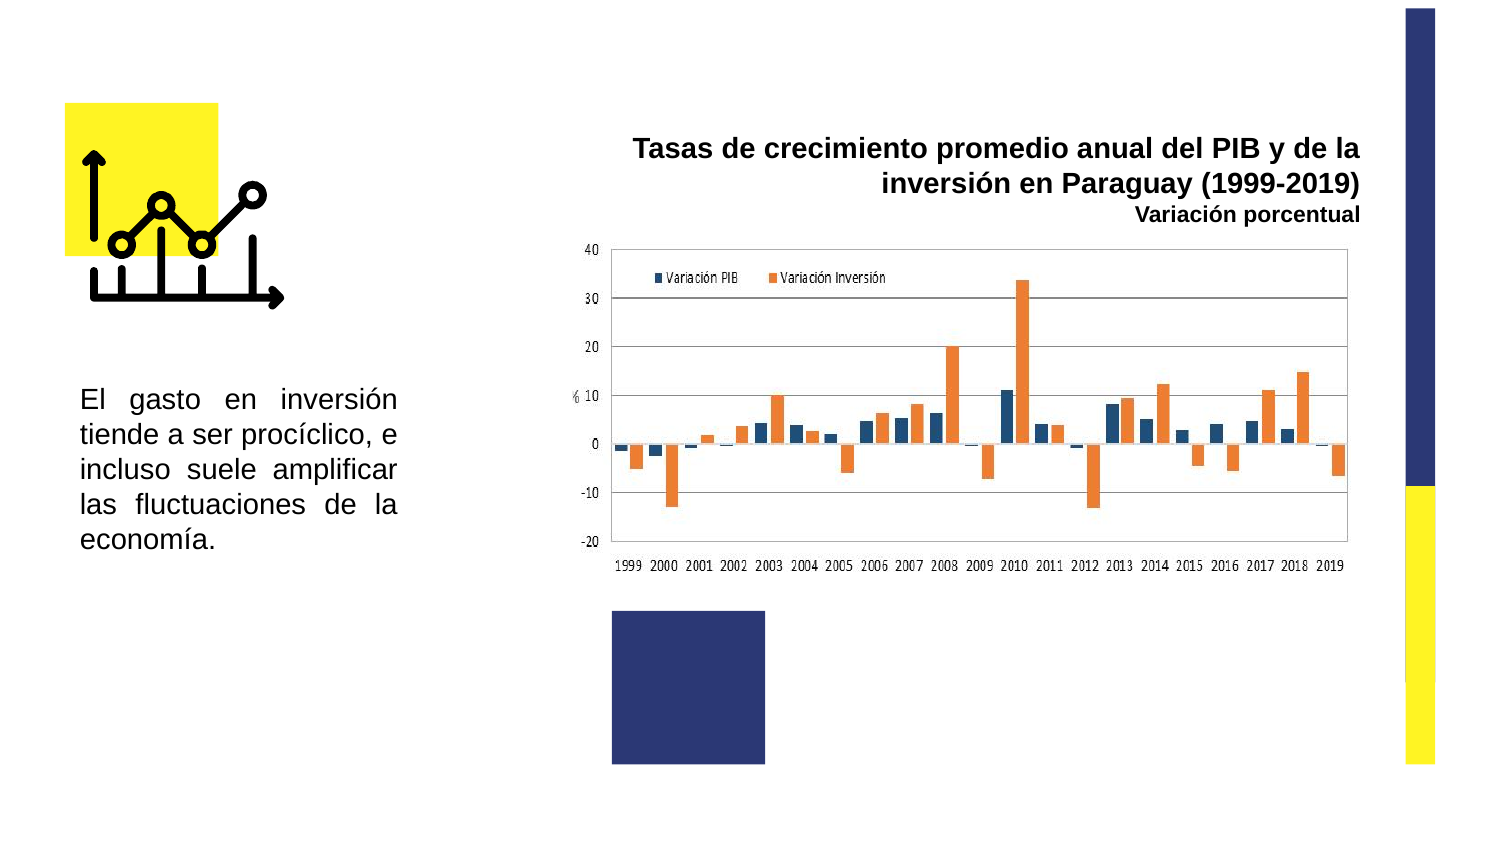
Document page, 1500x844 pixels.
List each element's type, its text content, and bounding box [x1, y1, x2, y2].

picture [572, 232, 1352, 600]
text_box Tasas de crecimiento promedio anual del PIB y de la inversión en Paraguay (1999-2019) Variación porcentual [549, 114, 1376, 233]
text_box El gasto en inversión tiende a ser procíclico, e incluso suele amplificar las fluctuaciones de la economía. [64, 365, 414, 635]
